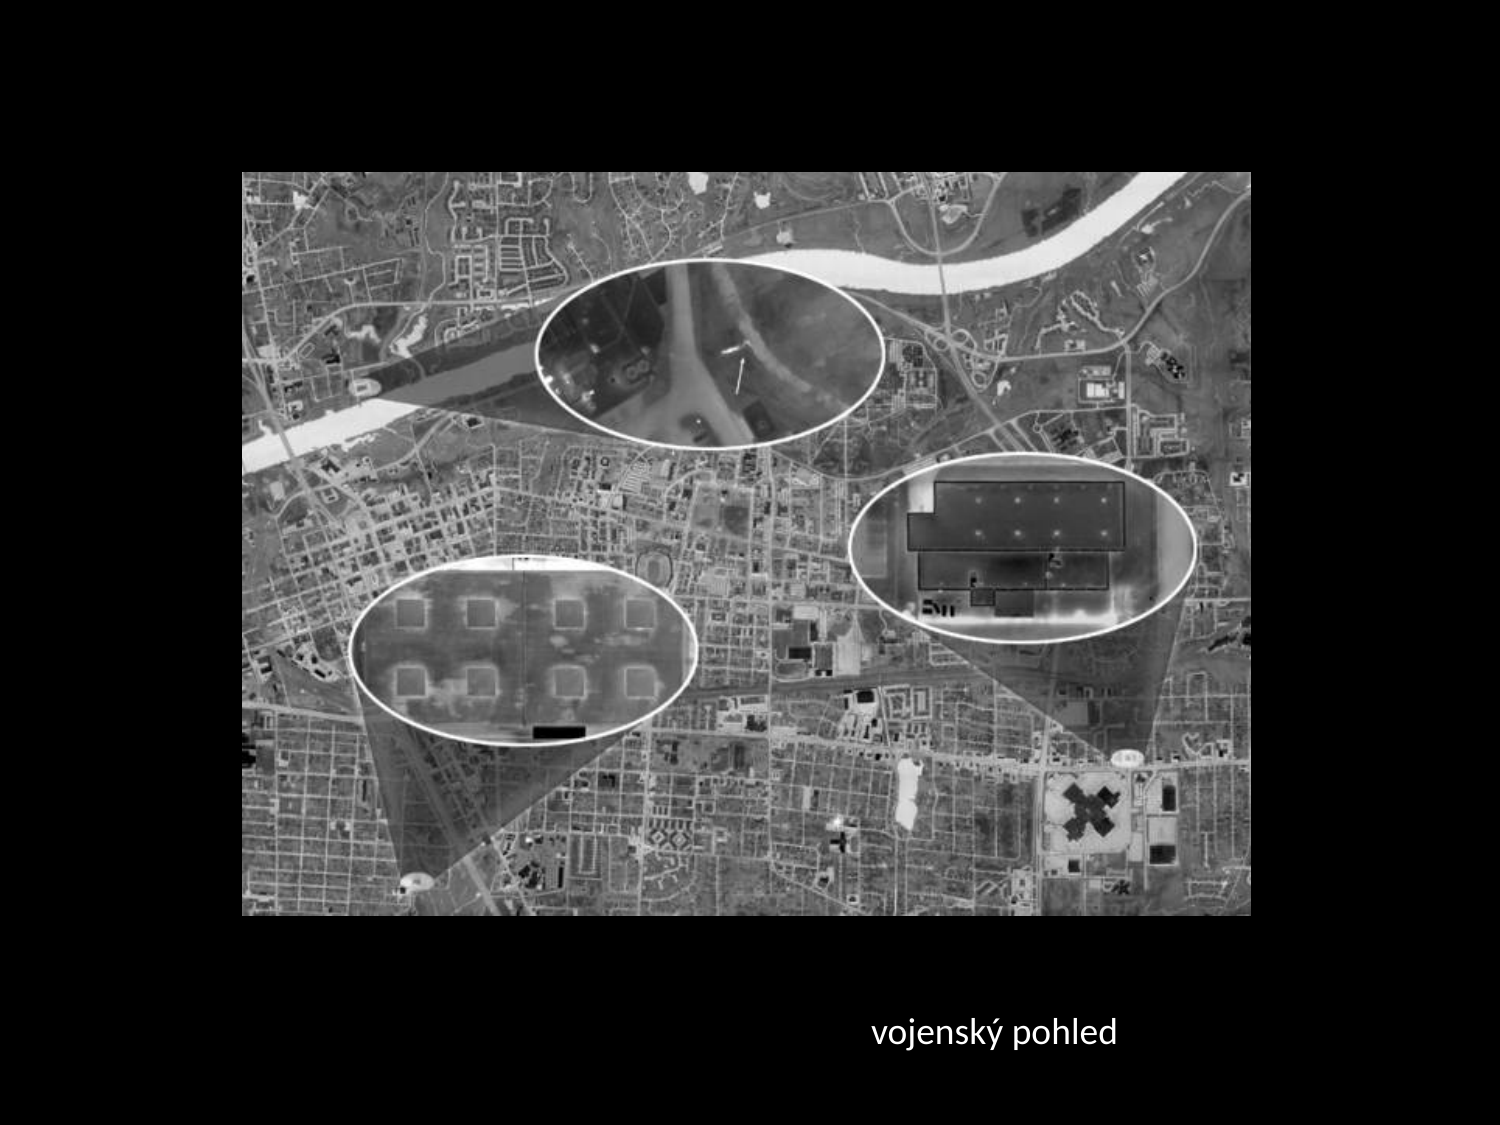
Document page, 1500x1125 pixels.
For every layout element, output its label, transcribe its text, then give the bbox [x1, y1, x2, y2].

text_box vojenský pohled [856, 999, 1164, 1060]
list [241, 172, 1251, 916]
